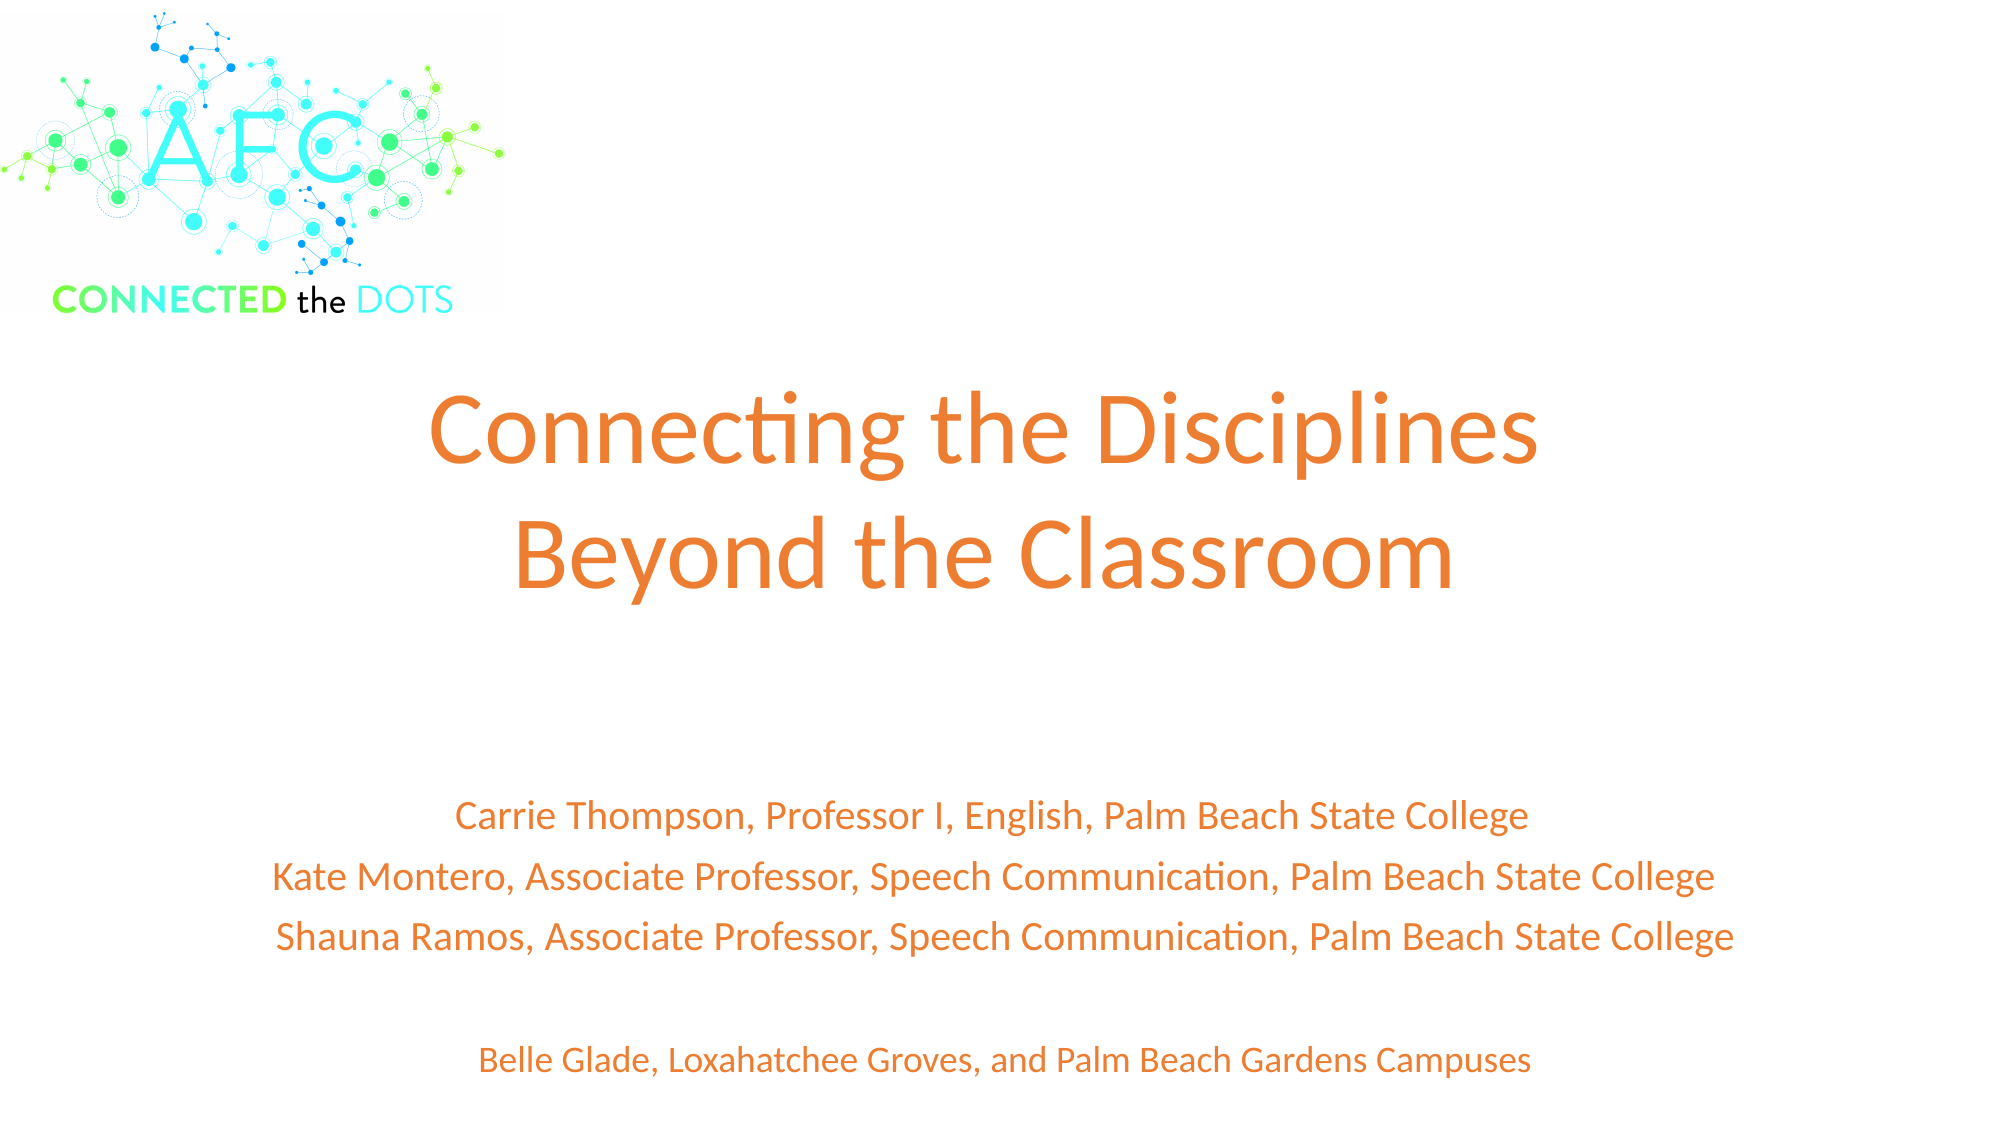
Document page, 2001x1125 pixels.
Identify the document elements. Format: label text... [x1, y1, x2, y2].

text_box Shauna Ramos, Associate Professor, Speech Communication, Palm Beach State College [0, 901, 2000, 967]
text_box Carrie Thompson, Professor I, English, Palm Beach State College [78, 780, 1907, 841]
text_box Kate Montero, Associate Professor, Speech Communication, Palm Beach State College [0, 841, 2000, 901]
text_box Connecting the Disciplines Beyond the Classroom [311, 352, 1660, 618]
picture [0, 12, 505, 313]
text_box Belle Glade, Loxahatchee Groves, and Palm Beach Gardens Campuses [0, 1027, 2000, 1088]
